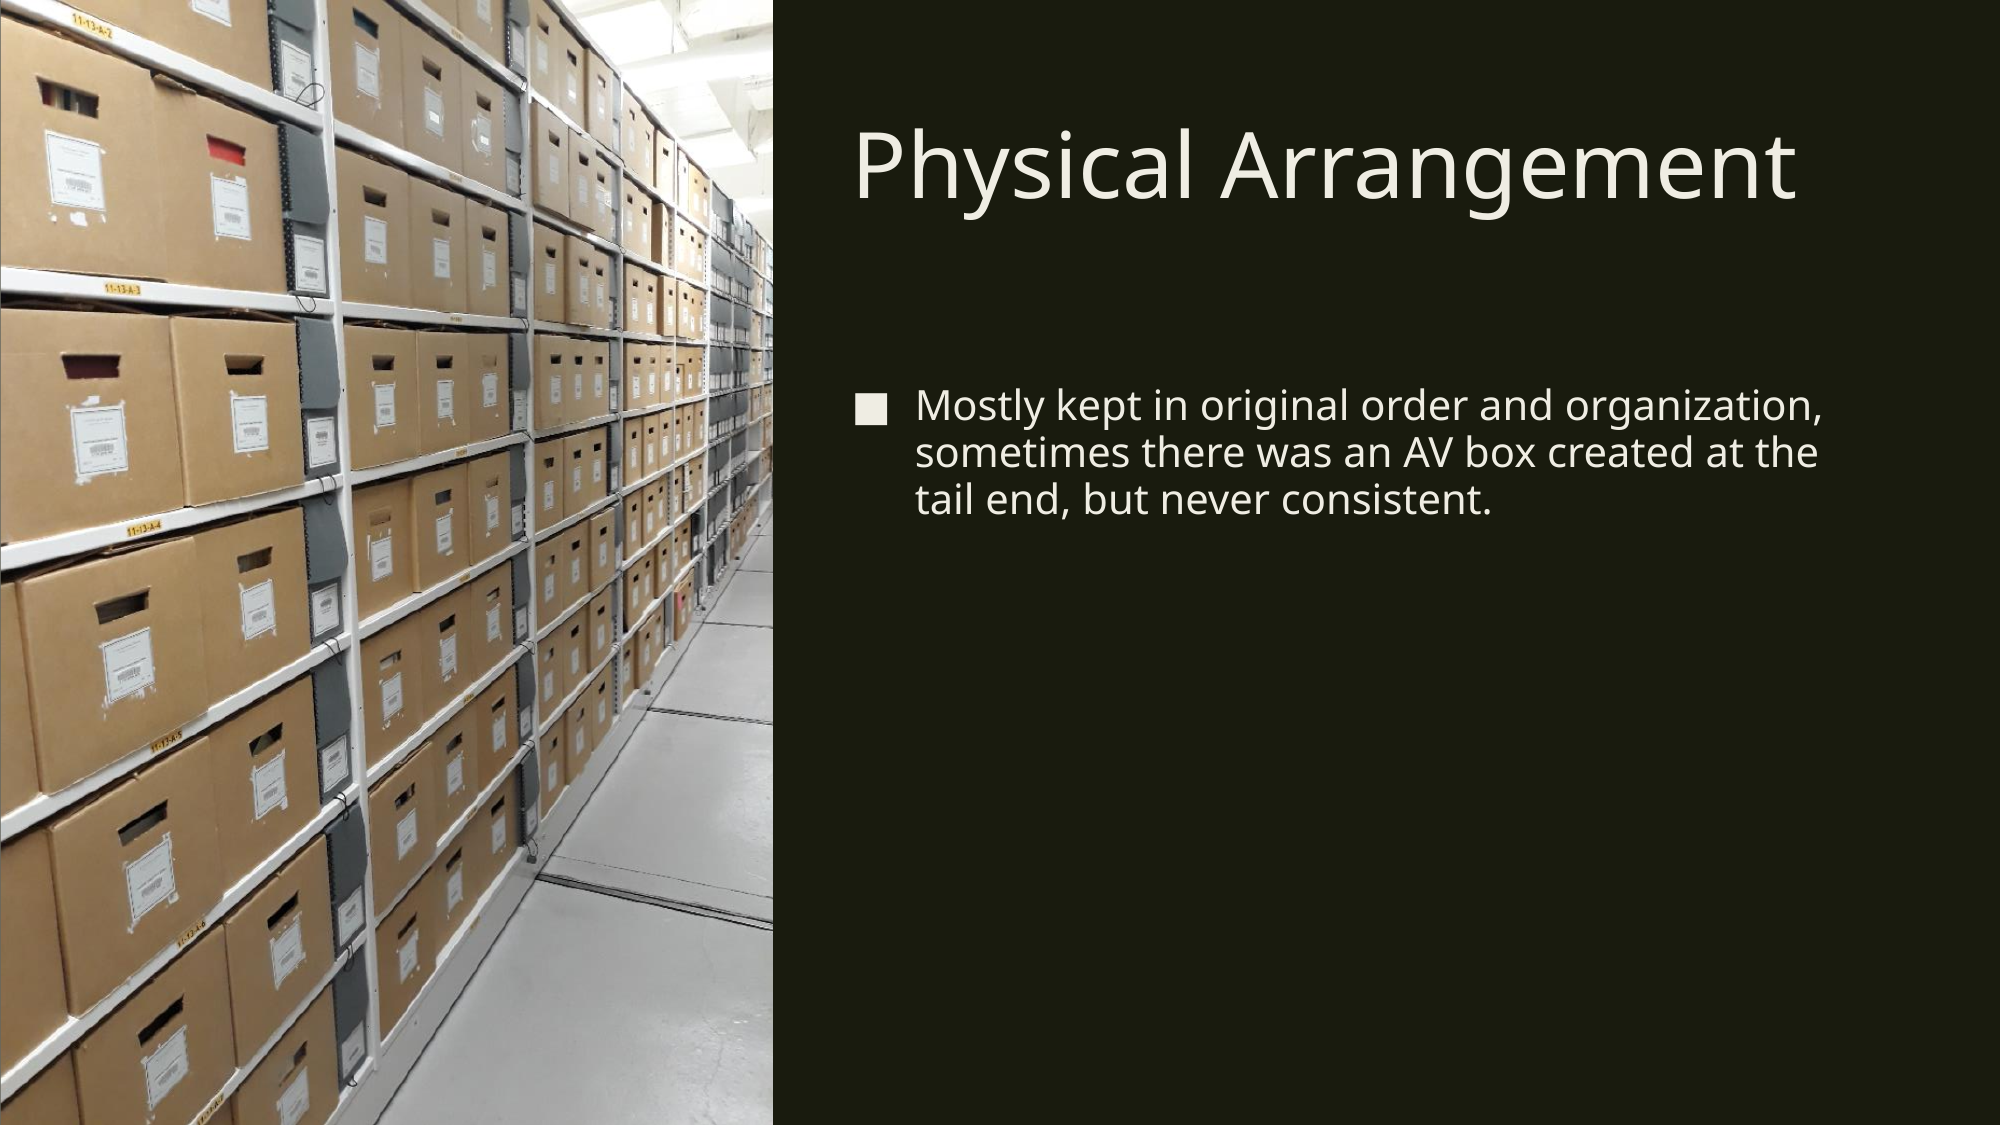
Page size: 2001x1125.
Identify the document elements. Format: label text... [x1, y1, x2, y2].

text_box [773, 0, 2000, 1125]
picture [0, 0, 953, 1125]
title Physical Arrangement [836, 112, 1850, 357]
list Mostly kept in original order and organization, sometimes there was an AV box created at the tail end, but never consistent. [836, 375, 1850, 963]
